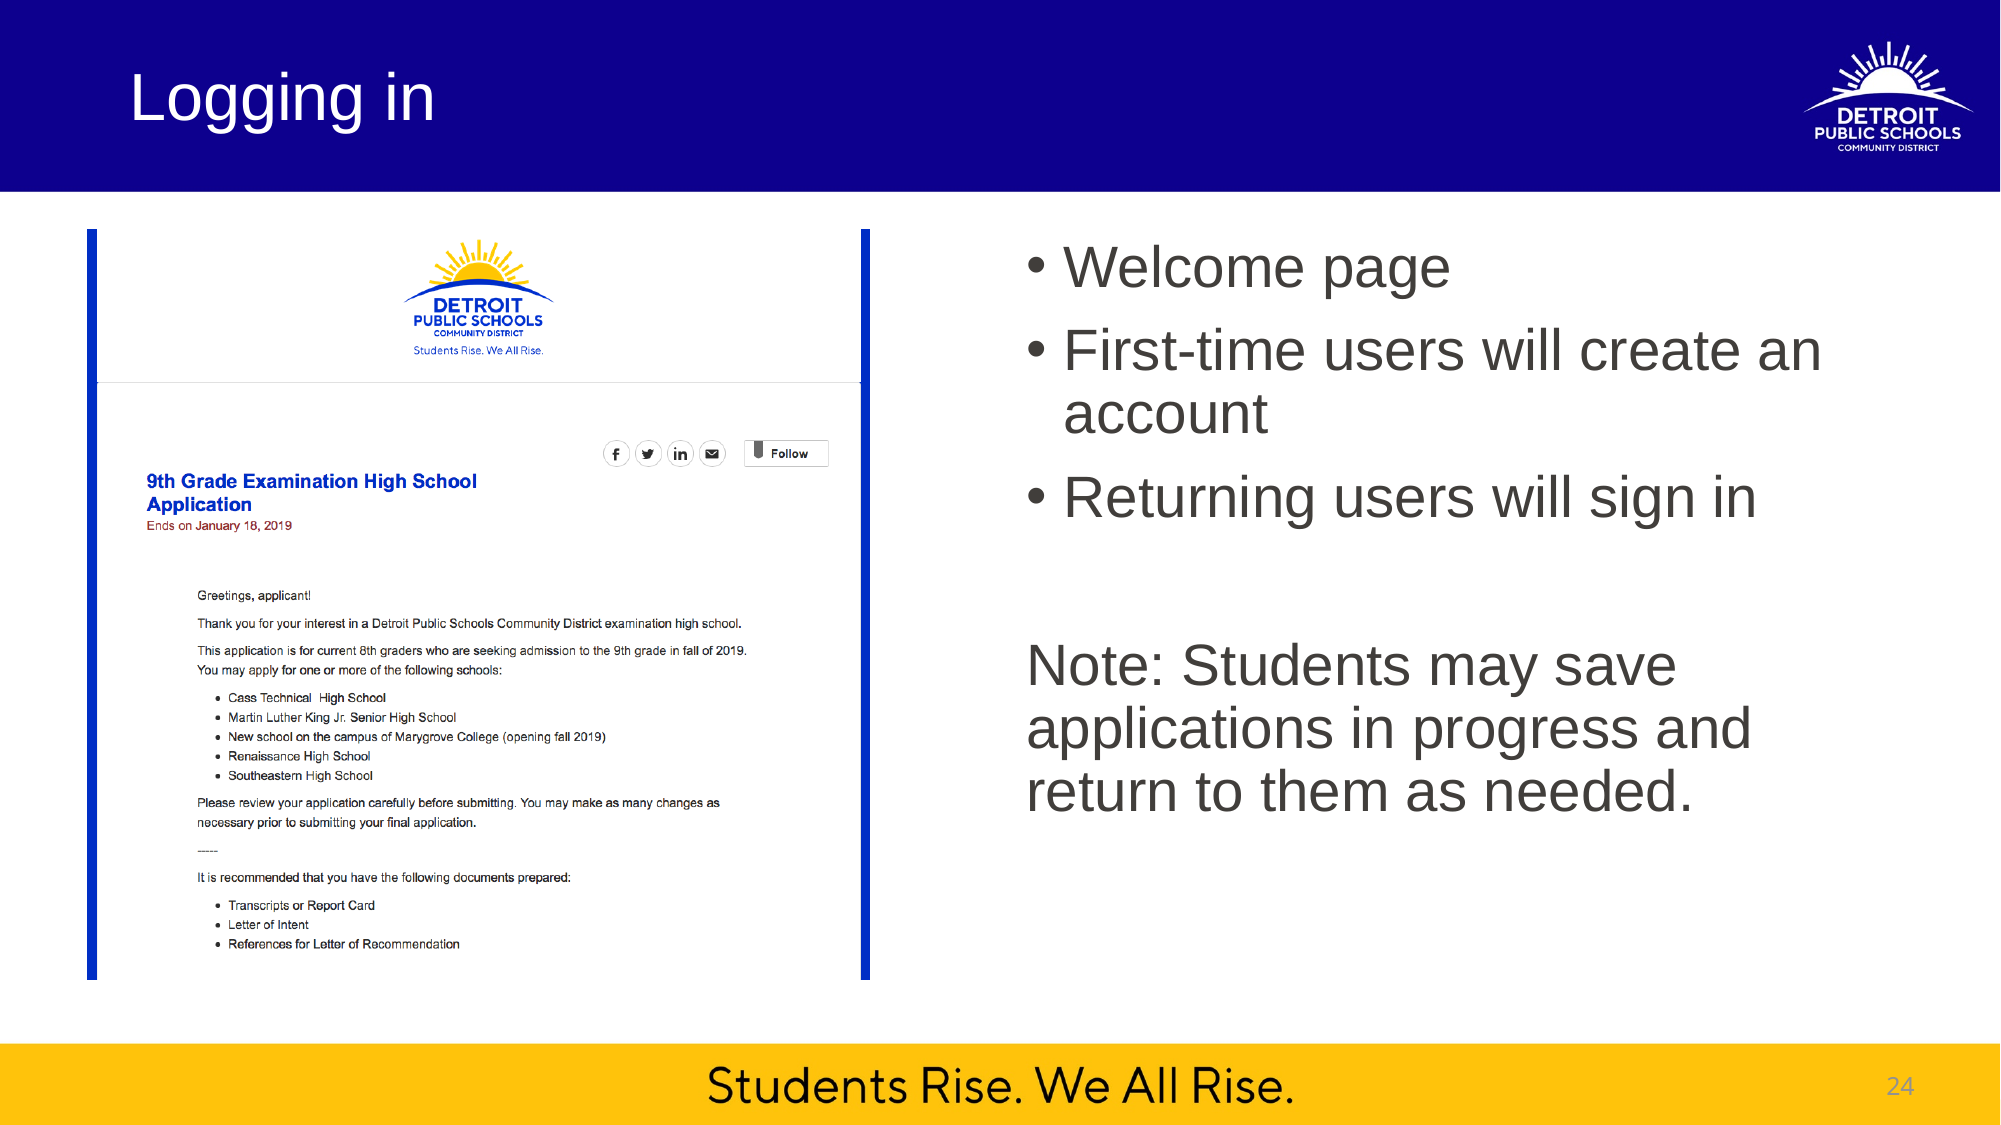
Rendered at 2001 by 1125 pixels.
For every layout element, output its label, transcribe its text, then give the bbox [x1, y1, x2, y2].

picture [0, 0, 2001, 1125]
slide_number 24 [1479, 1057, 1930, 1118]
list Welcome page First-time users will create an account Returning users will sign in Note: Students may save applications in progress and return to them as needed. [1011, 229, 1840, 943]
title Logging in [114, 48, 1597, 150]
